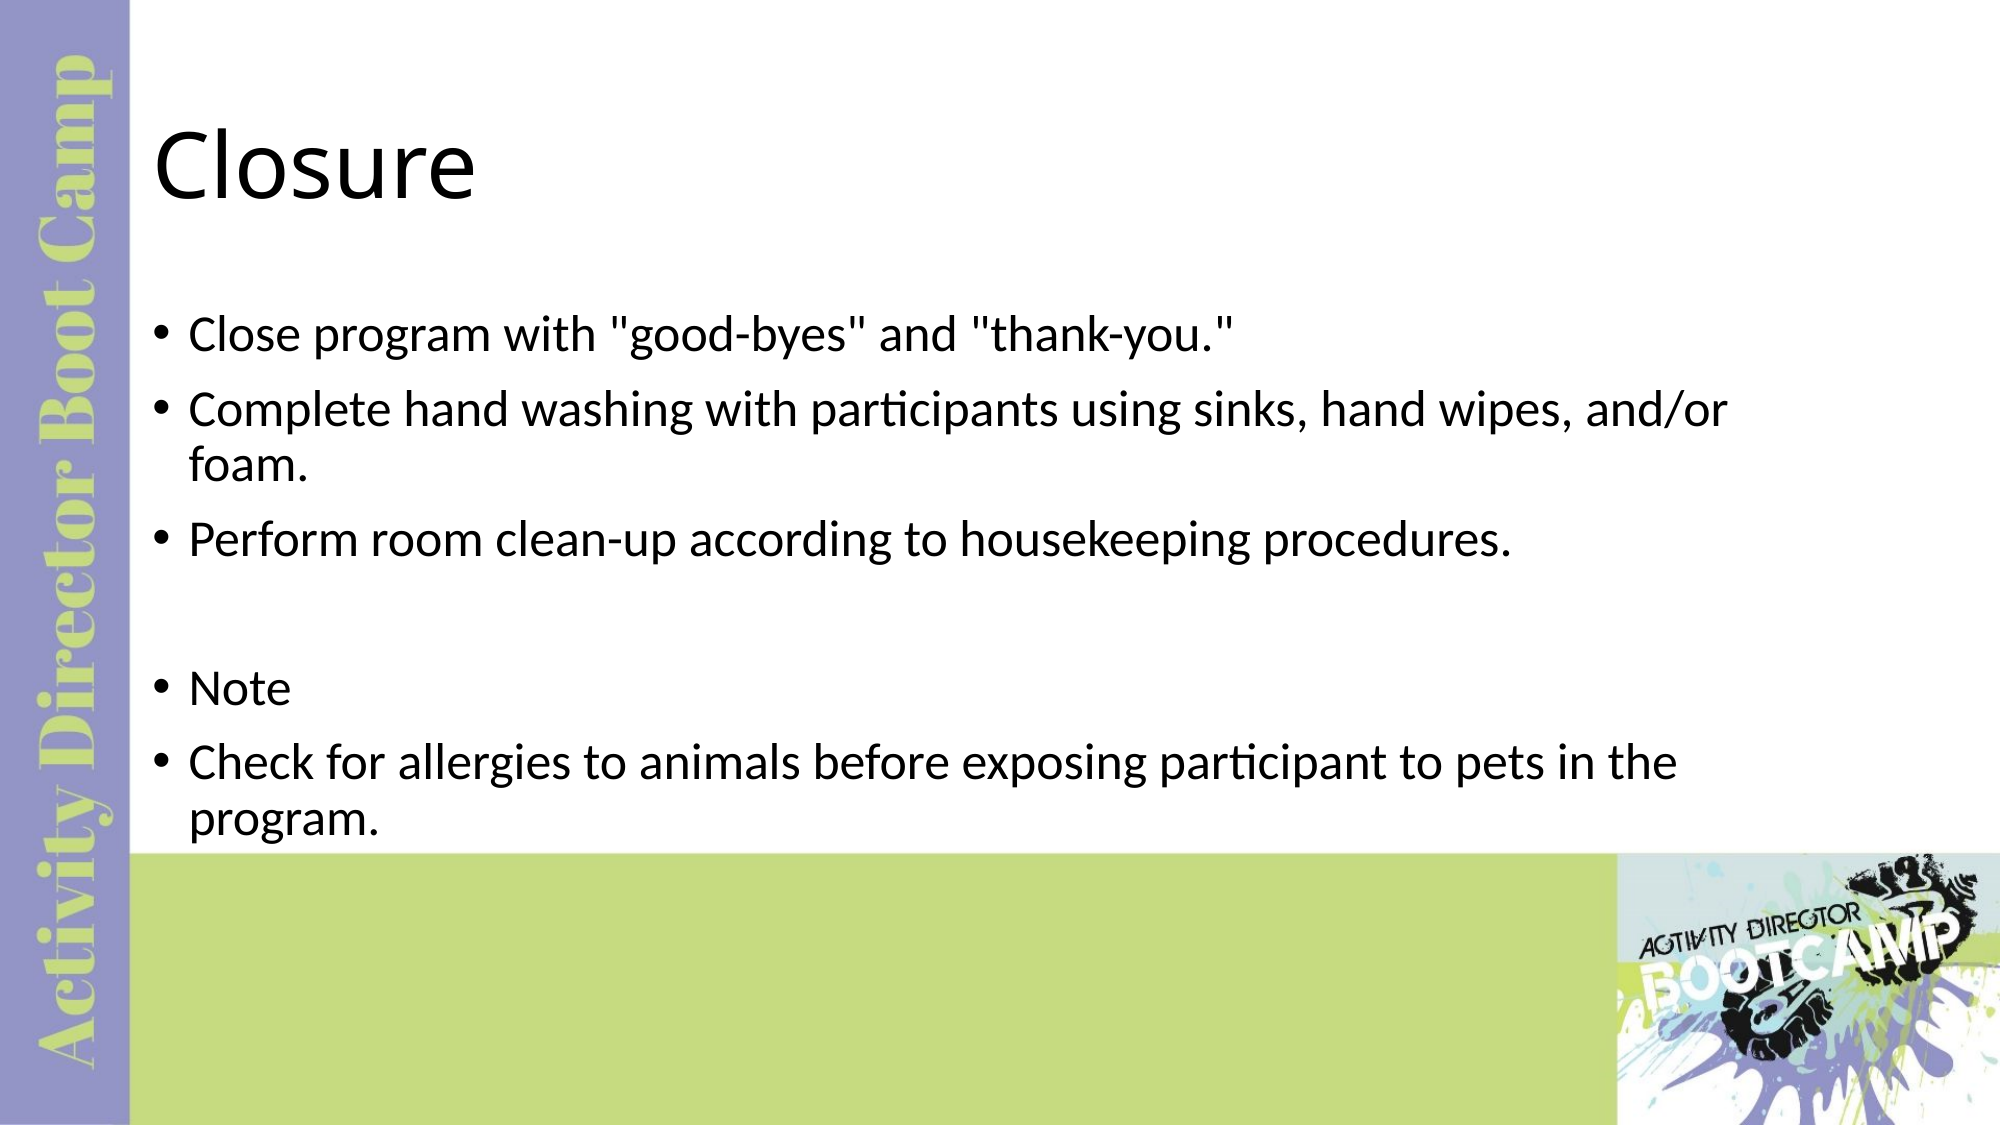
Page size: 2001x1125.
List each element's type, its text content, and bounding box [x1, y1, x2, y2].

title Closure [137, 59, 1863, 278]
picture [0, 0, 2000, 1125]
list Close program with "good-byes" and "thank-you." Complete hand washing with participants using sinks, hand wipes, and/or foam. Perform room clean-up according to housekeeping procedures. Note Check for allergies to animals before exposing participant to pets in the program. [137, 299, 1863, 859]
